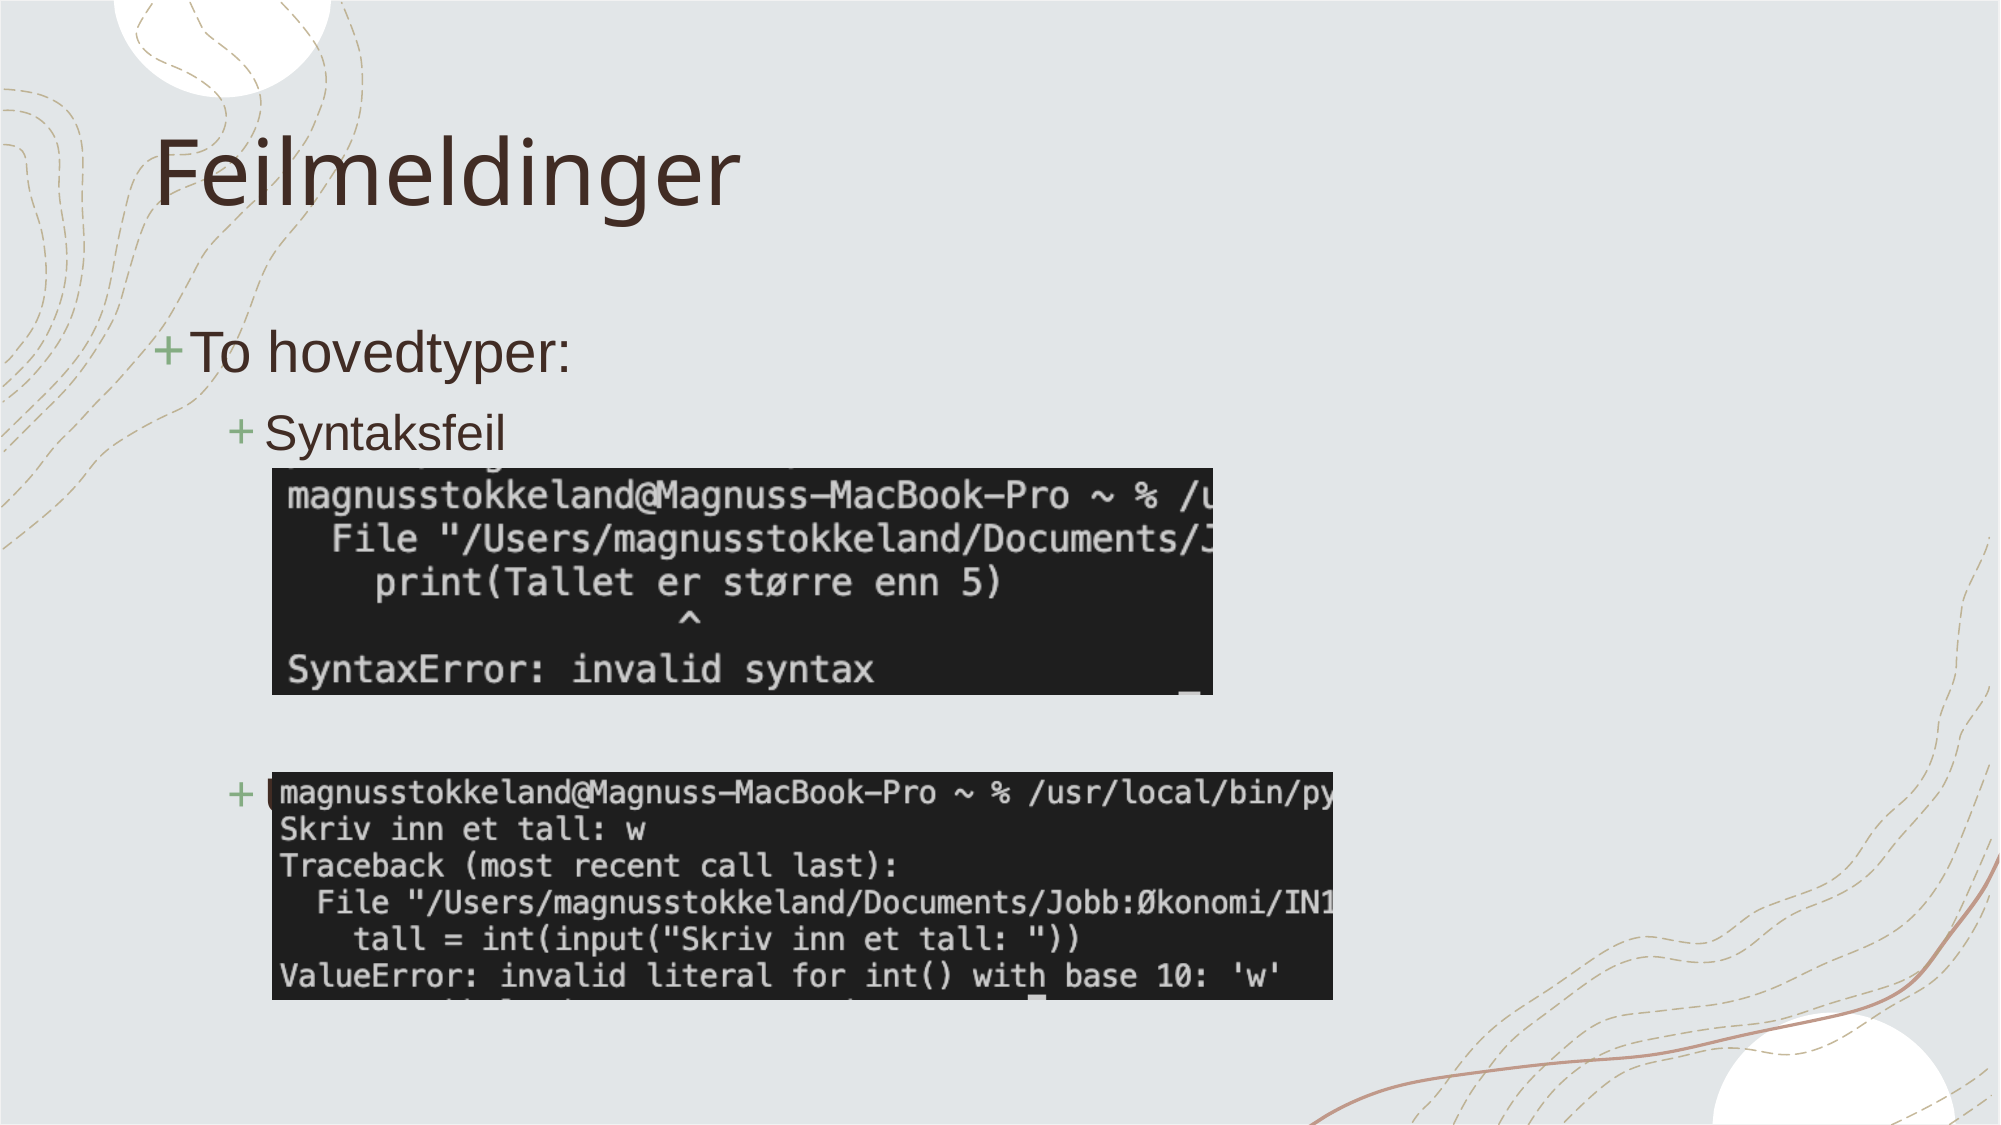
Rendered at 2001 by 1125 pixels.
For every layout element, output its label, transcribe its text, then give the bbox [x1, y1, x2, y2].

picture [272, 468, 1213, 695]
title Feilmeldinger [137, 59, 1863, 278]
picture [272, 772, 1333, 1000]
list To hovedtyper: Syntaksfeil Unntak [137, 299, 1863, 1014]
